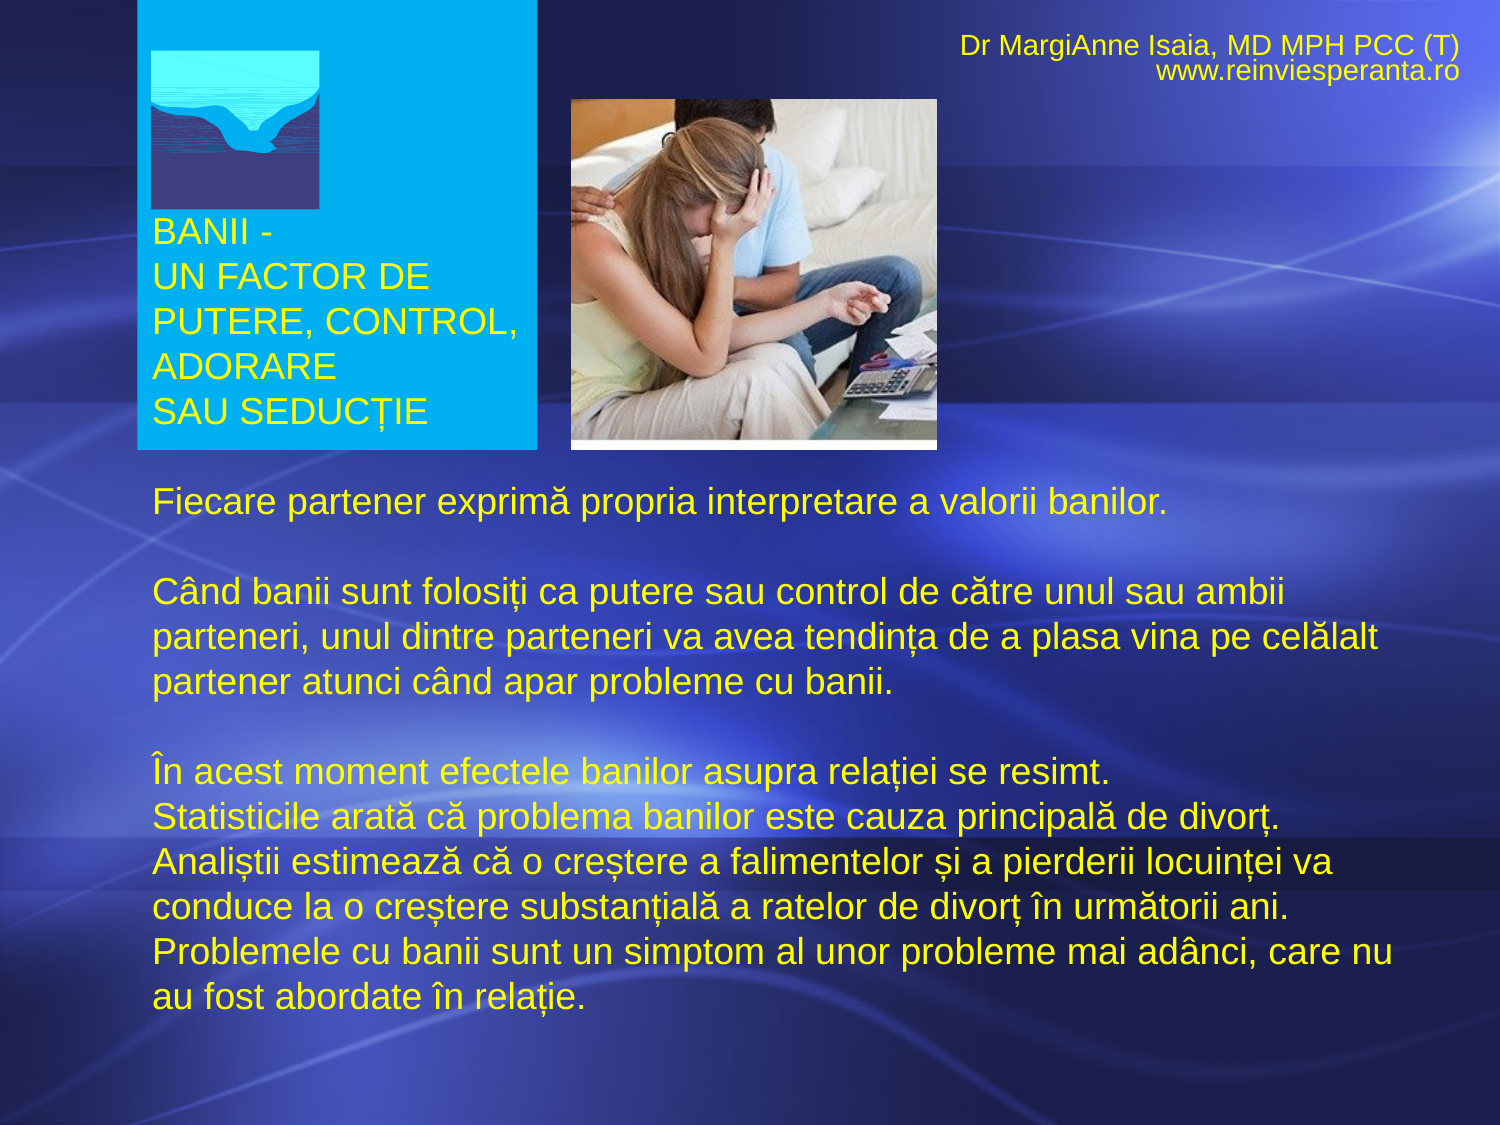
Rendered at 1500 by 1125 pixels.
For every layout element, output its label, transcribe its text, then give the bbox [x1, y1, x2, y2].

picture [0, 0, 1500, 1125]
picture [152, 97, 319, 209]
text_box [137, 0, 538, 199]
text_box Dr MargiAnne Isaia, MD MPH PCC (T) [900, 18, 1475, 69]
text_box www.reinviesperanta.ro [1024, 43, 1475, 94]
picture [152, 51, 319, 130]
text_box BANII - UN FACTOR DE PUTERE, CONTROL, ADORARE SAU SEDUCȚIE Fiecare partener exprimă propria interpretare a valorii banilor. Când banii sunt folosiți ca putere sau control de către unul sau ambii parteneri, unul dintre parteneri va avea tendința de a plasa vina pe celălalt partener atunci când apar probleme cu banii. În acest moment efectele banilor asupra relației se resimt. Statisticile arată că problema banilor este cauza principală de divorț. Analiștii estimează că o creștere a falimentelor și a pierderii locuinței va conduce la o creștere substanțială a ratelor de divorț în următorii ani. Problemele cu banii sunt un simptom al unor probleme mai adânci, care nu au fost abordate în relație. [137, 199, 1413, 1025]
